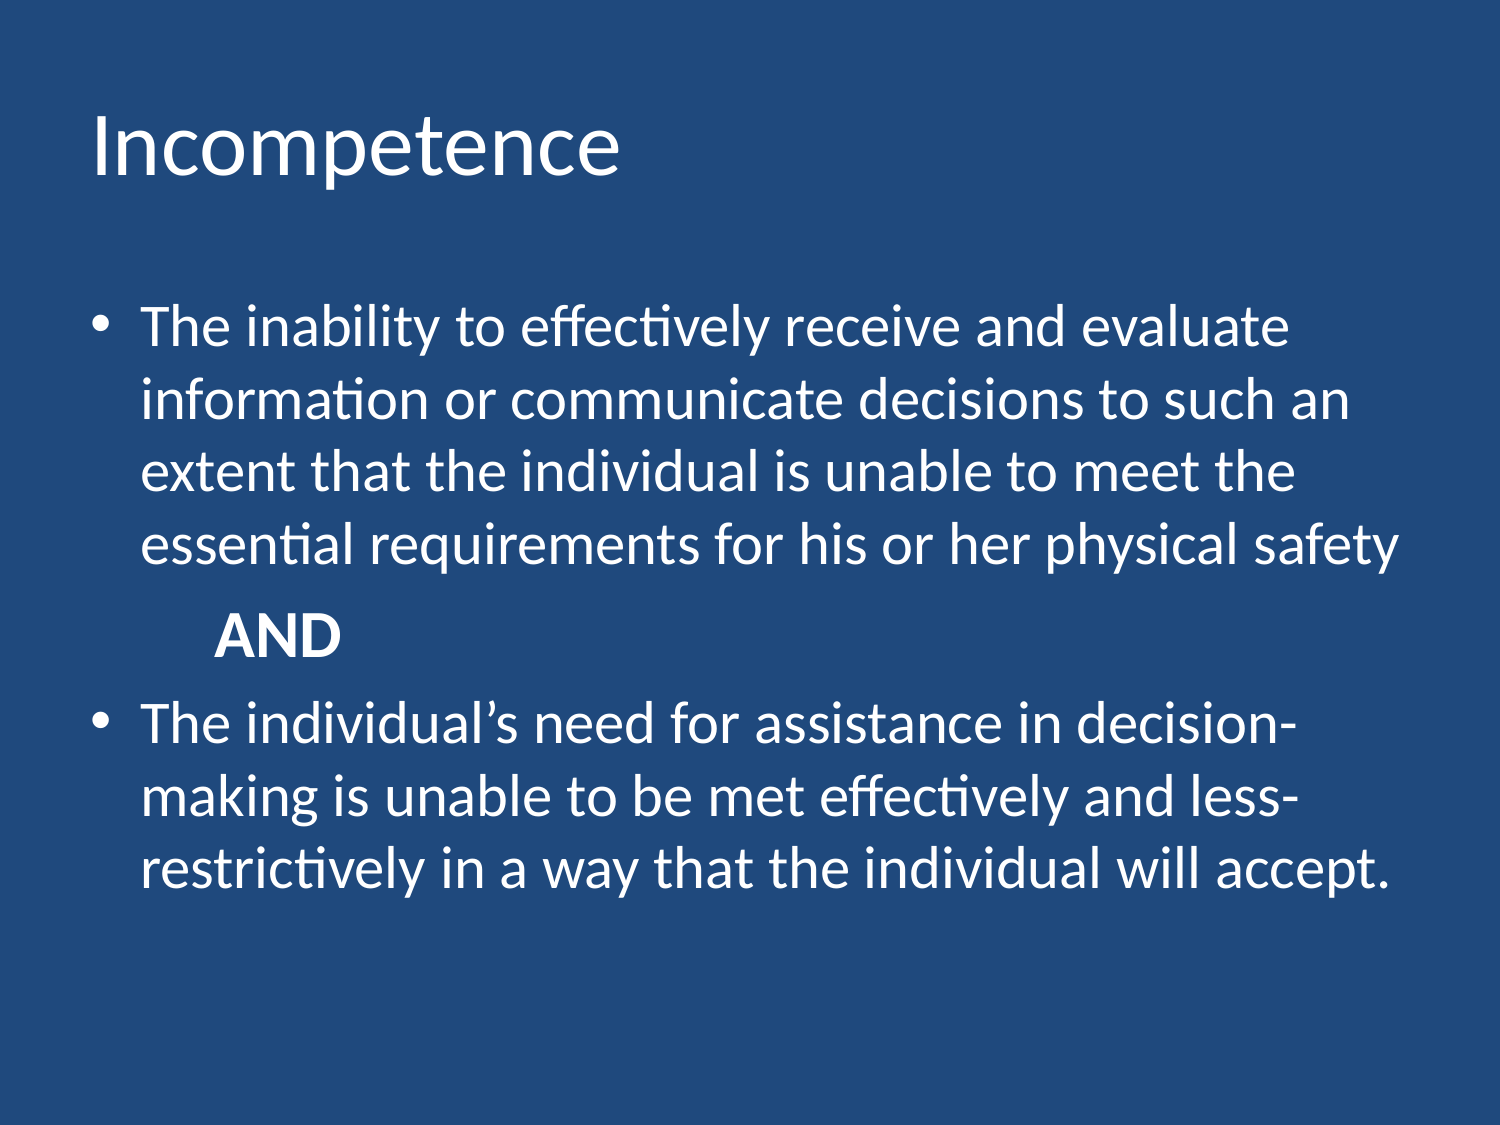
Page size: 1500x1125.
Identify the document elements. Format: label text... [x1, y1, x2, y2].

title Incompetence [75, 45, 1425, 200]
list The inability to effectively receive and evaluate information or communicate decisions to such an extent that the individual is unable to meet the essential requirements for his or her physical safety AND The individual’s need for assistance in decision-making is unable to be met effectively and less-restrictively in a way that the individual will accept. [75, 200, 1425, 1038]
